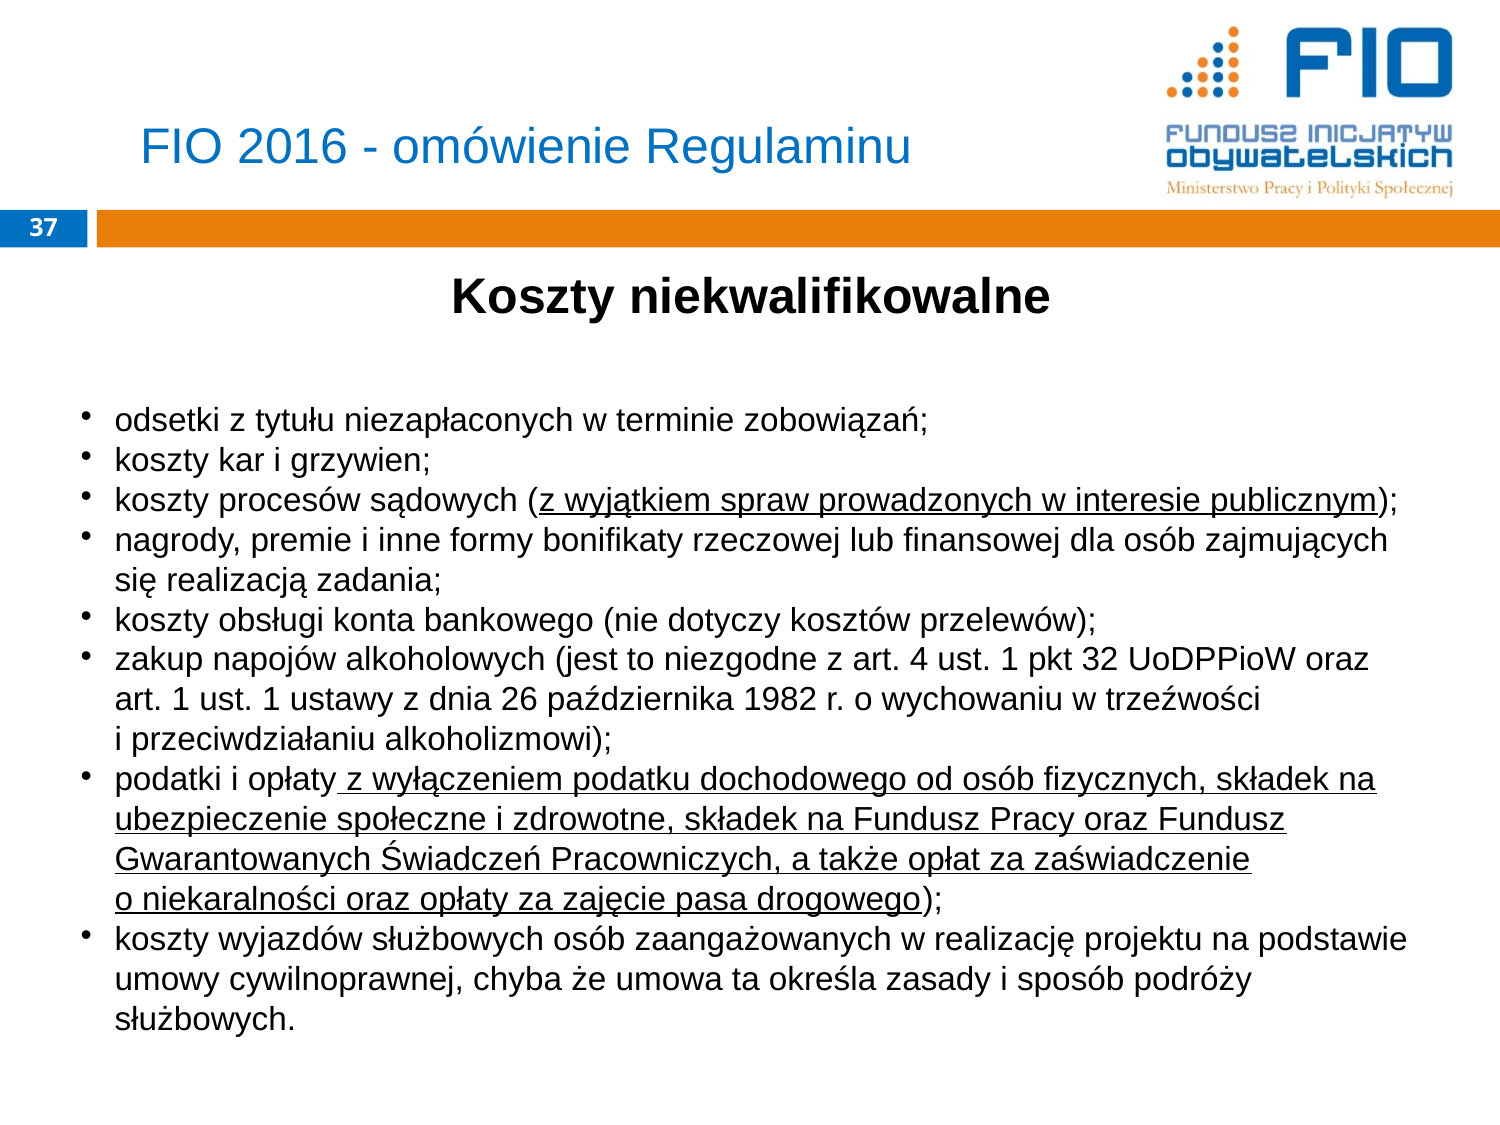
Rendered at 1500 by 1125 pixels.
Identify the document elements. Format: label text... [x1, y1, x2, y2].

text_box [100, 37, 1144, 200]
picture [1149, 16, 1468, 209]
text_box FIO 2016 - omówienie Regulaminu [125, 62, 1463, 225]
text_box Koszty niekwalifikowalne odsetki z tytułu niezapłaconych w terminie zobowiązań; koszty kar i grzywien; koszty procesów sądowych (z wyjątkiem spraw prowadzonych w interesie publicznym); nagrody, premie i inne formy bonifikaty rzeczowej lub finansowej dla osób zajmujących się realizacją zadania; koszty obsługi konta bankowego (nie dotyczy kosztów przelewów); zakup napojów alkoholowych (jest to niezgodne z art. 4 ust. 1 pkt 32 UoDPPioW oraz art. 1 ust. 1 ustawy z dnia 26 października 1982 r. o wychowaniu w trzeźwości i przeciwdziałaniu alkoholizmowi); podatki i opłaty z wyłączeniem podatku dochodowego od osób fizycznych, składek na ubezpieczenie społeczne i zdrowotne, składek na Fundusz Pracy oraz Fundusz Gwarantowanych Świadczeń Pracowniczych, a także opłat za zaświadczenie o niekaralności oraz opłaty za zajęcie pasa drogowego); koszty wyjazdów służbowych osób zaangażowanych w realizację projektu na podstawie umowy cywilnoprawnej, chyba że umowa ta określa zasady i sposób podróży służbowych. [64, 255, 1438, 1117]
text_box 37 [0, 208, 88, 249]
